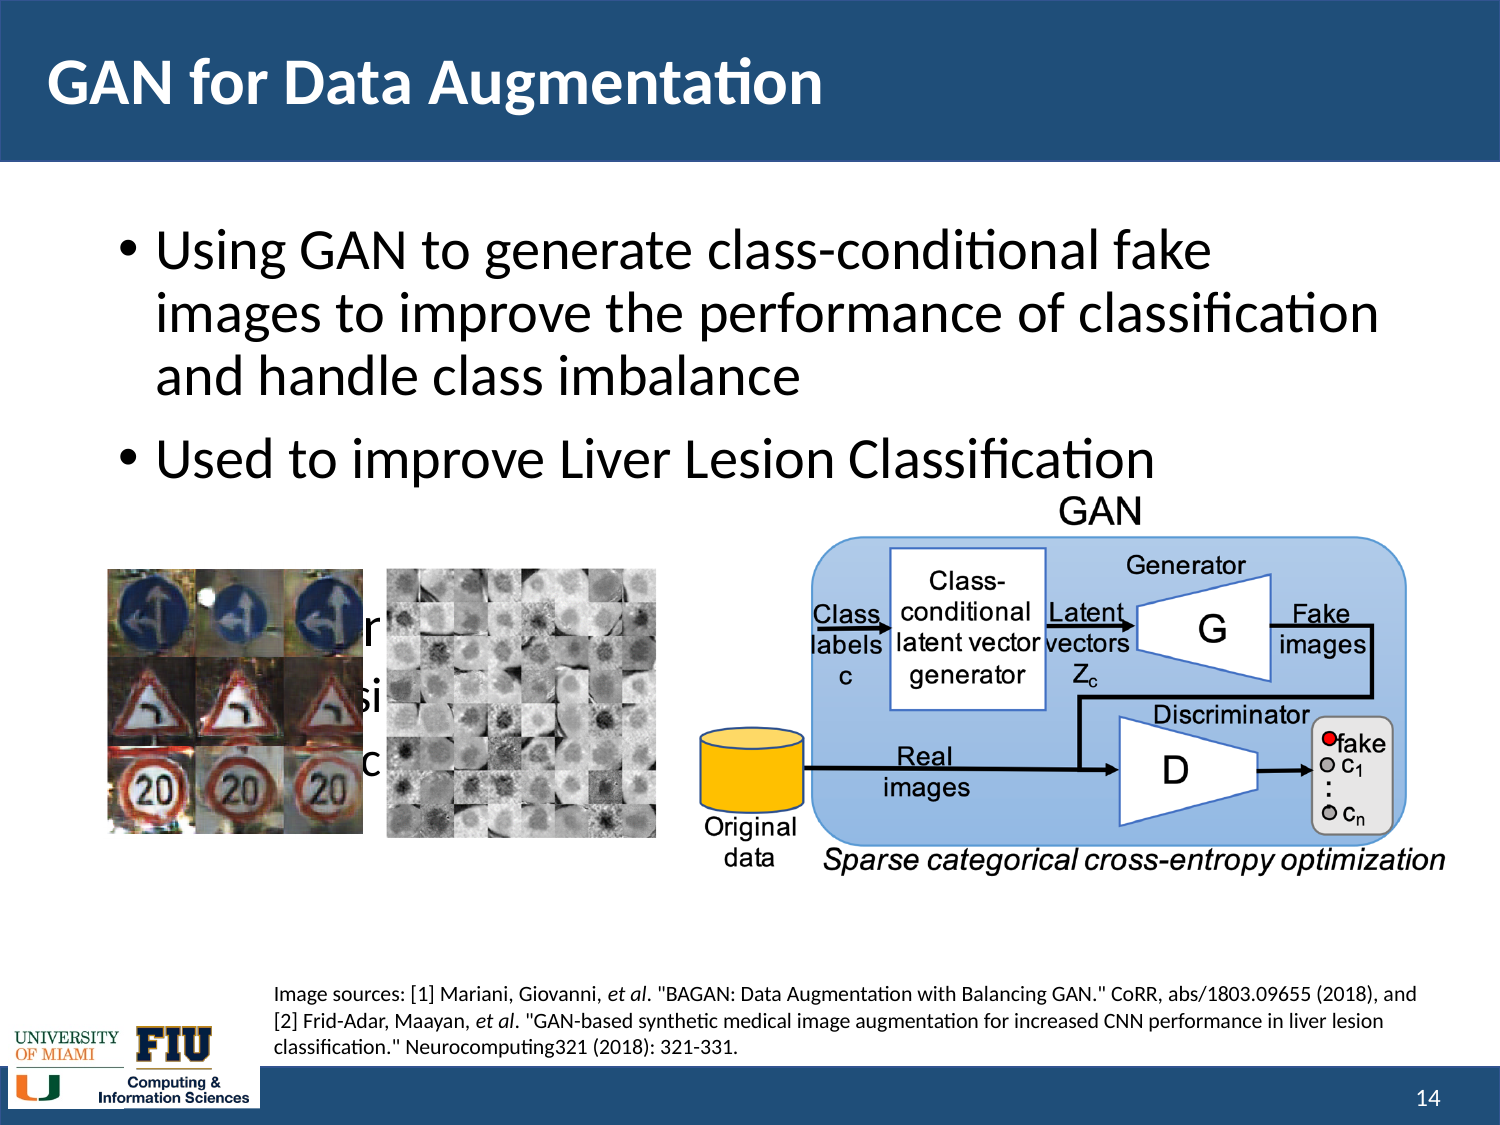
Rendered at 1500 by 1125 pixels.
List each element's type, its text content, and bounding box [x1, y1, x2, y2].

text_box Image sources: [1] Mariani, Giovanni, et al. "BAGAN: Data Augmentation with Balancing GAN." CoRR, abs/1803.09655 (2018), and [2] Frid-Adar, Maayan, et al. "GAN-based synthetic medical image augmentation for increased CNN performance in liver lesion classification." Neurocomputing321 (2018): 321-331. [259, 972, 1486, 1067]
picture [8, 1024, 249, 1109]
list Using GAN to generate class-conditional fake images to improve the performance of classification and handle class imbalance Used to improve Liver Lesion Classification Limitation: Small size images Grey Scale images [103, 211, 1397, 995]
title GAN for Data Augmentation [32, 11, 1456, 154]
picture [380, 487, 1486, 904]
picture [103, 562, 363, 839]
slide_number 13 [1153, 1077, 1456, 1117]
